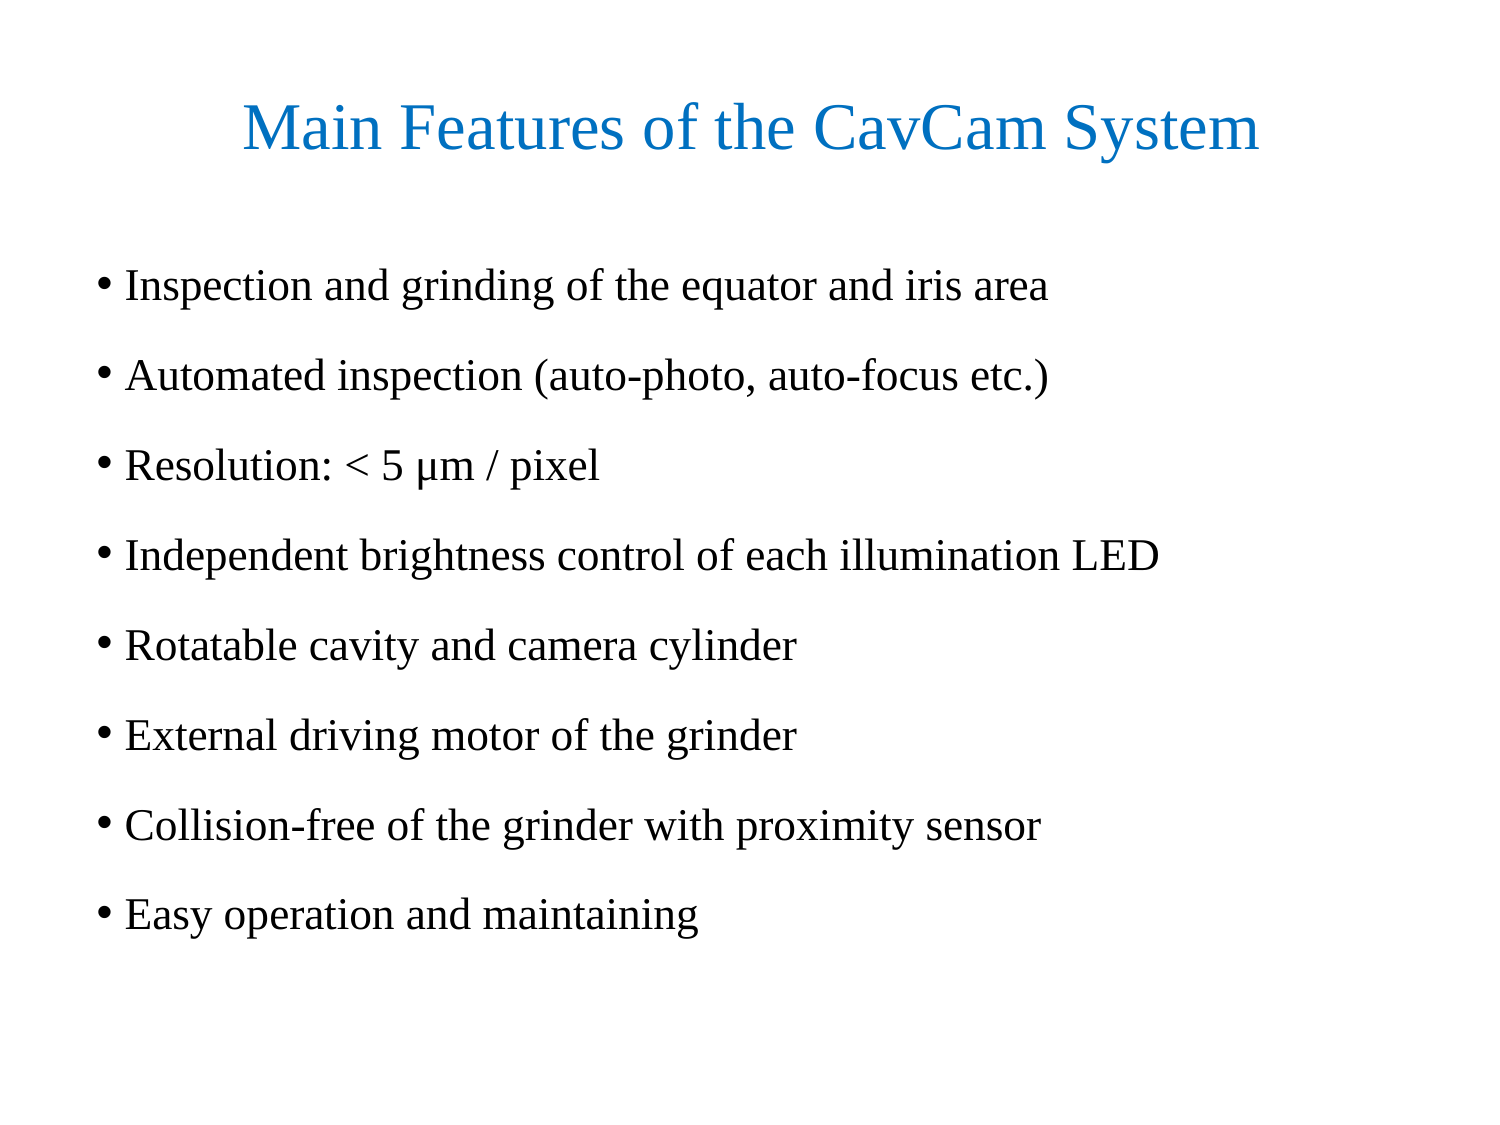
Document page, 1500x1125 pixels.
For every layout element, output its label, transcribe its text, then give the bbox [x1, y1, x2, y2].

list Inspection and grinding of the equator and iris area Automated inspection (auto-photo, auto-focus etc.) Resolution: < 5 μm / pixel Independent brightness control of each illumination LED Rotatable cavity and camera cylinder External driving motor of the grinder Collision-free of the grinder with proximity sensor Easy operation and maintaining [81, 236, 1468, 951]
title Main Features of the CavCam System [105, 19, 1399, 236]
